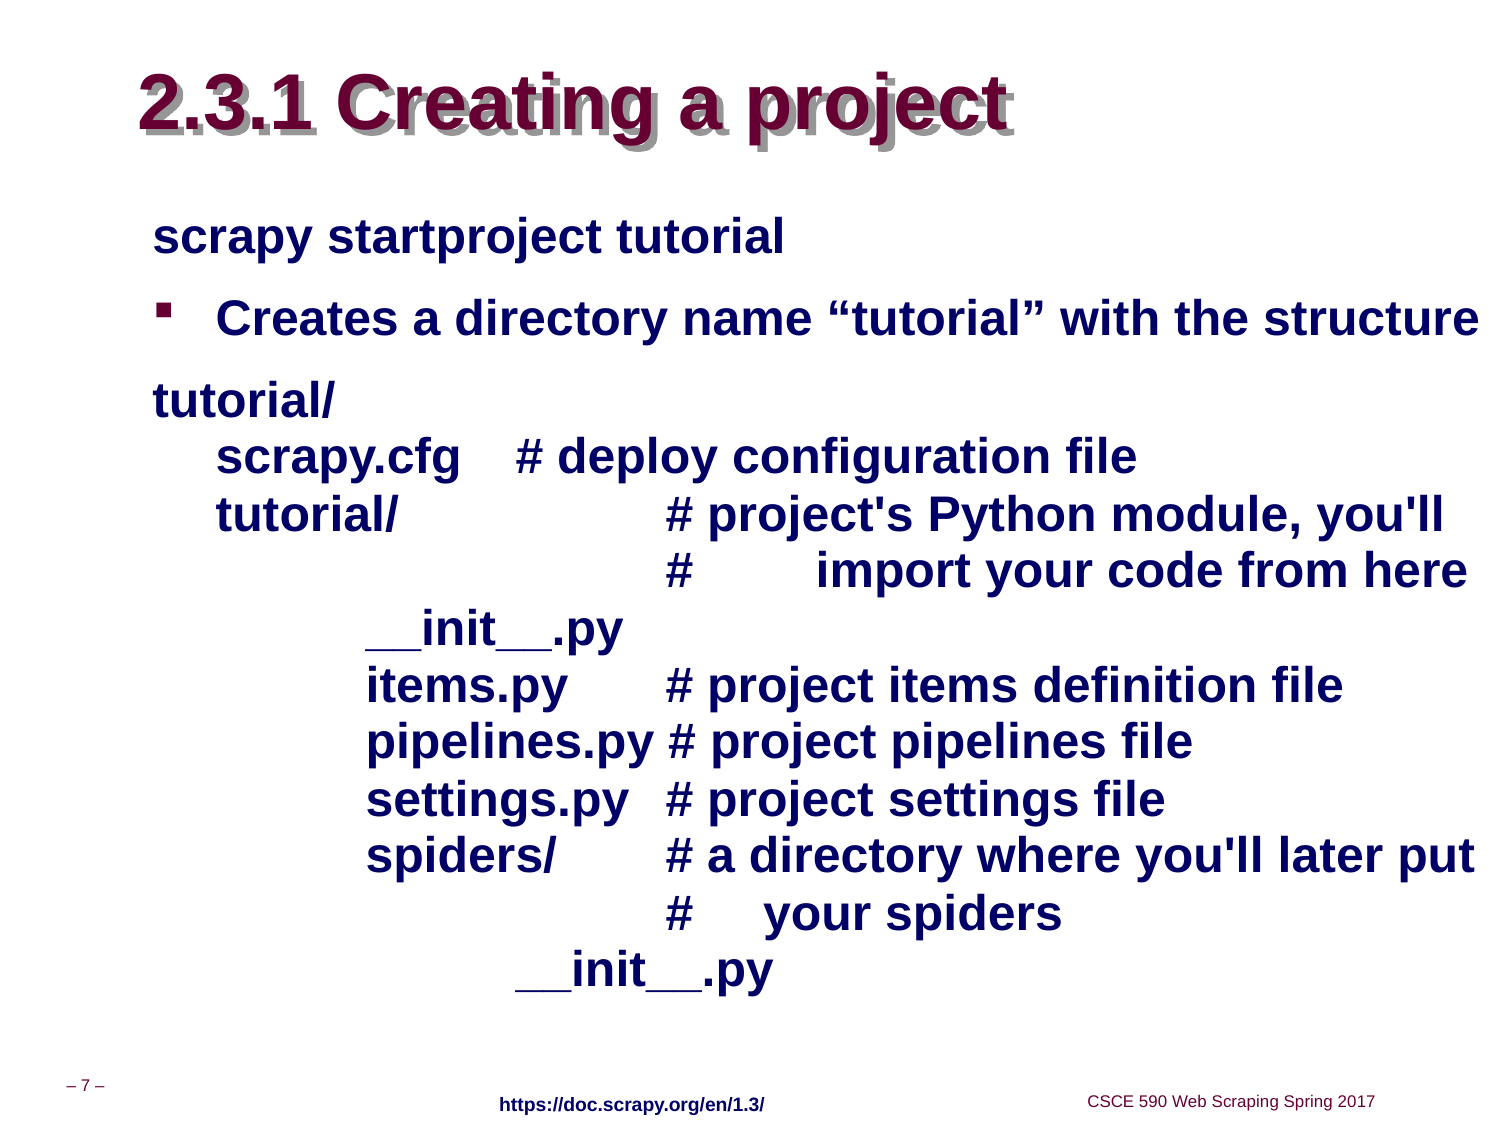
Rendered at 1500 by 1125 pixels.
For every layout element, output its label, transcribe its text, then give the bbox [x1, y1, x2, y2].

text_box https://doc.scrapy.org/en/1.3/ [484, 1062, 780, 1125]
list scrapy startproject tutorial Creates a directory name “tutorial” with the structure tutorial/ scrapy.cfg # deploy configuration file tutorial/ # project's Python module, you'll # import your code from here __init__.py items.py # project items definition file pipelines.py # project pipelines file settings.py # project settings file spiders/ # a directory where you'll later put # your spiders __init__.py [137, 199, 1497, 1063]
title 2.3.1 Creating a project [137, 40, 1497, 169]
